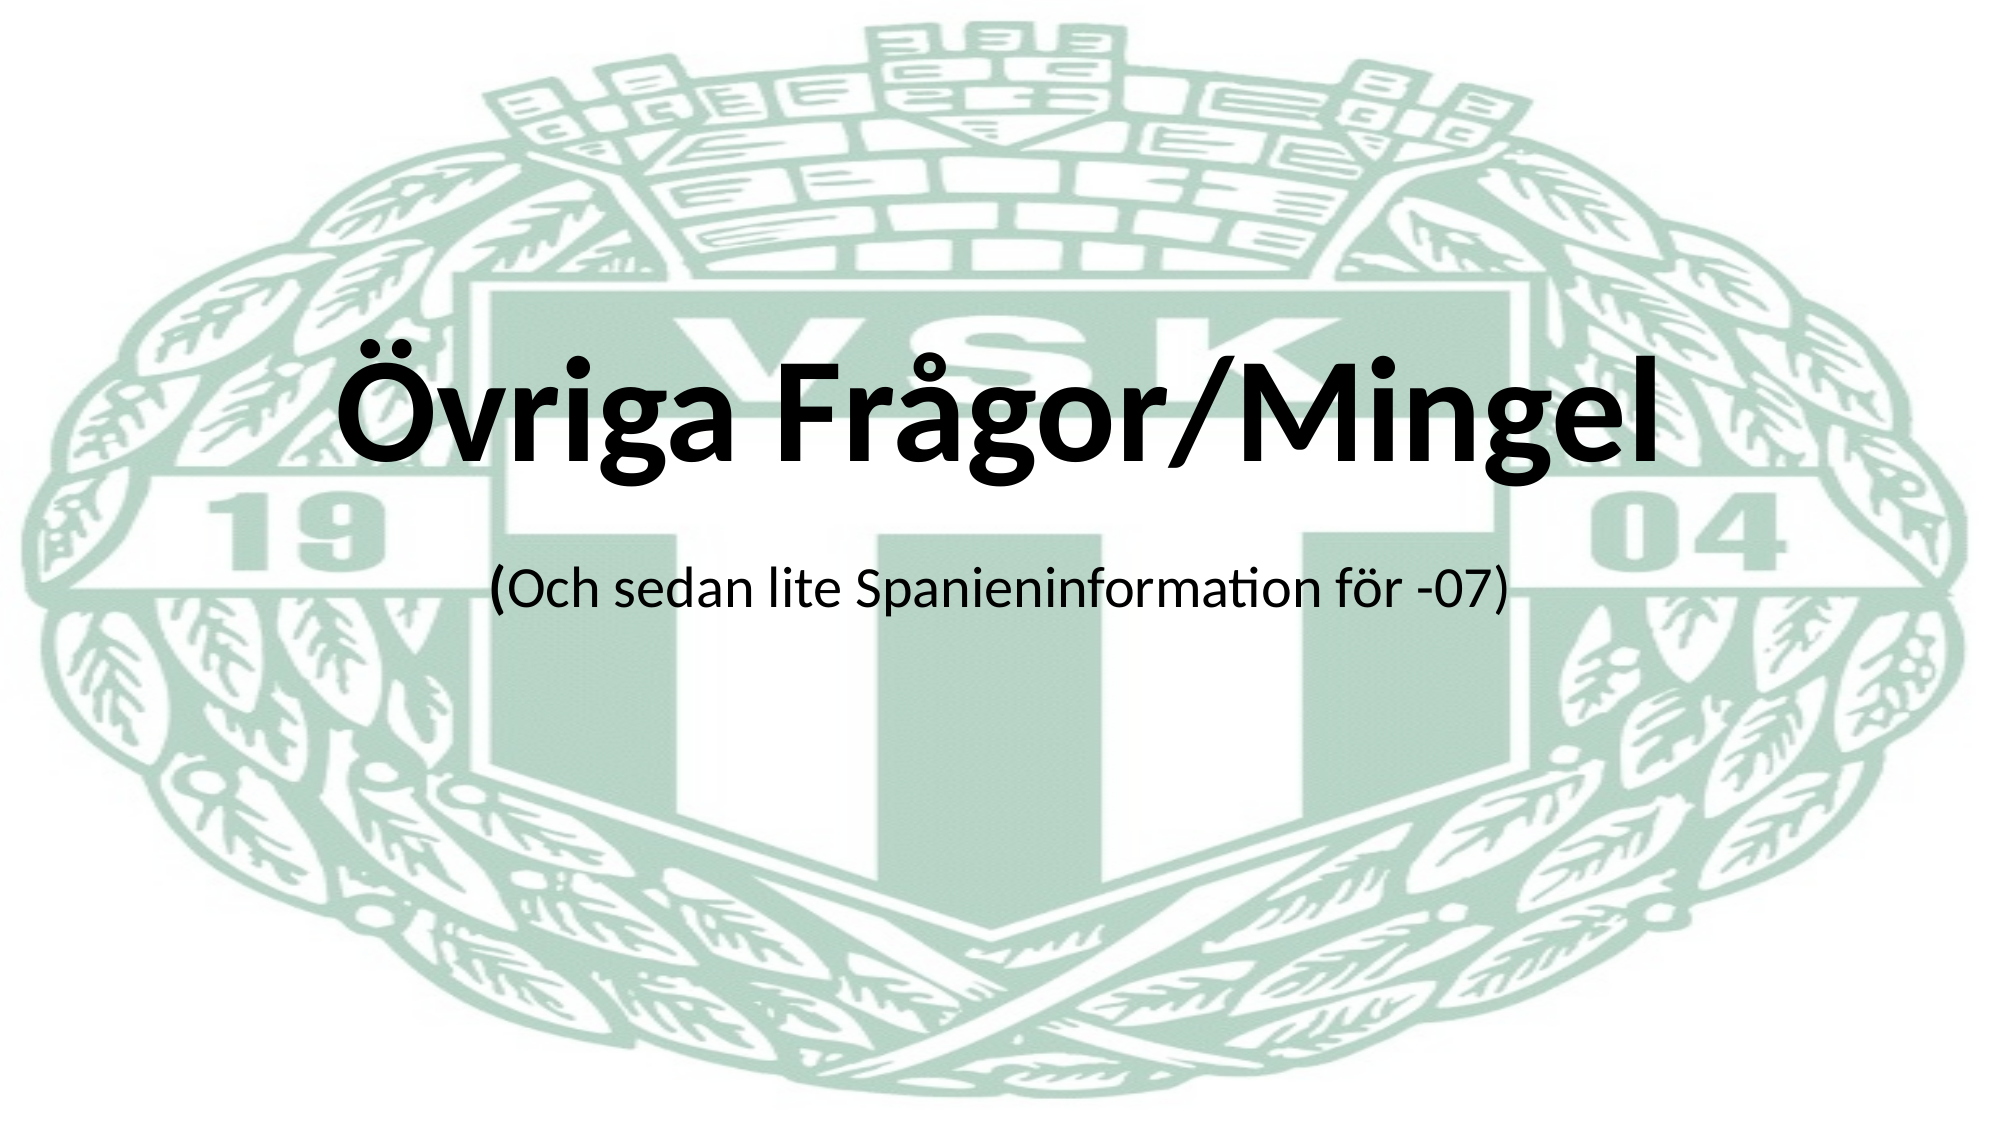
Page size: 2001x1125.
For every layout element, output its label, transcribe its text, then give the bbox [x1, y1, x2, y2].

title Övriga Frågor/Mingel (Och sedan lite Spanieninformation för -07) [0, 389, 2000, 563]
